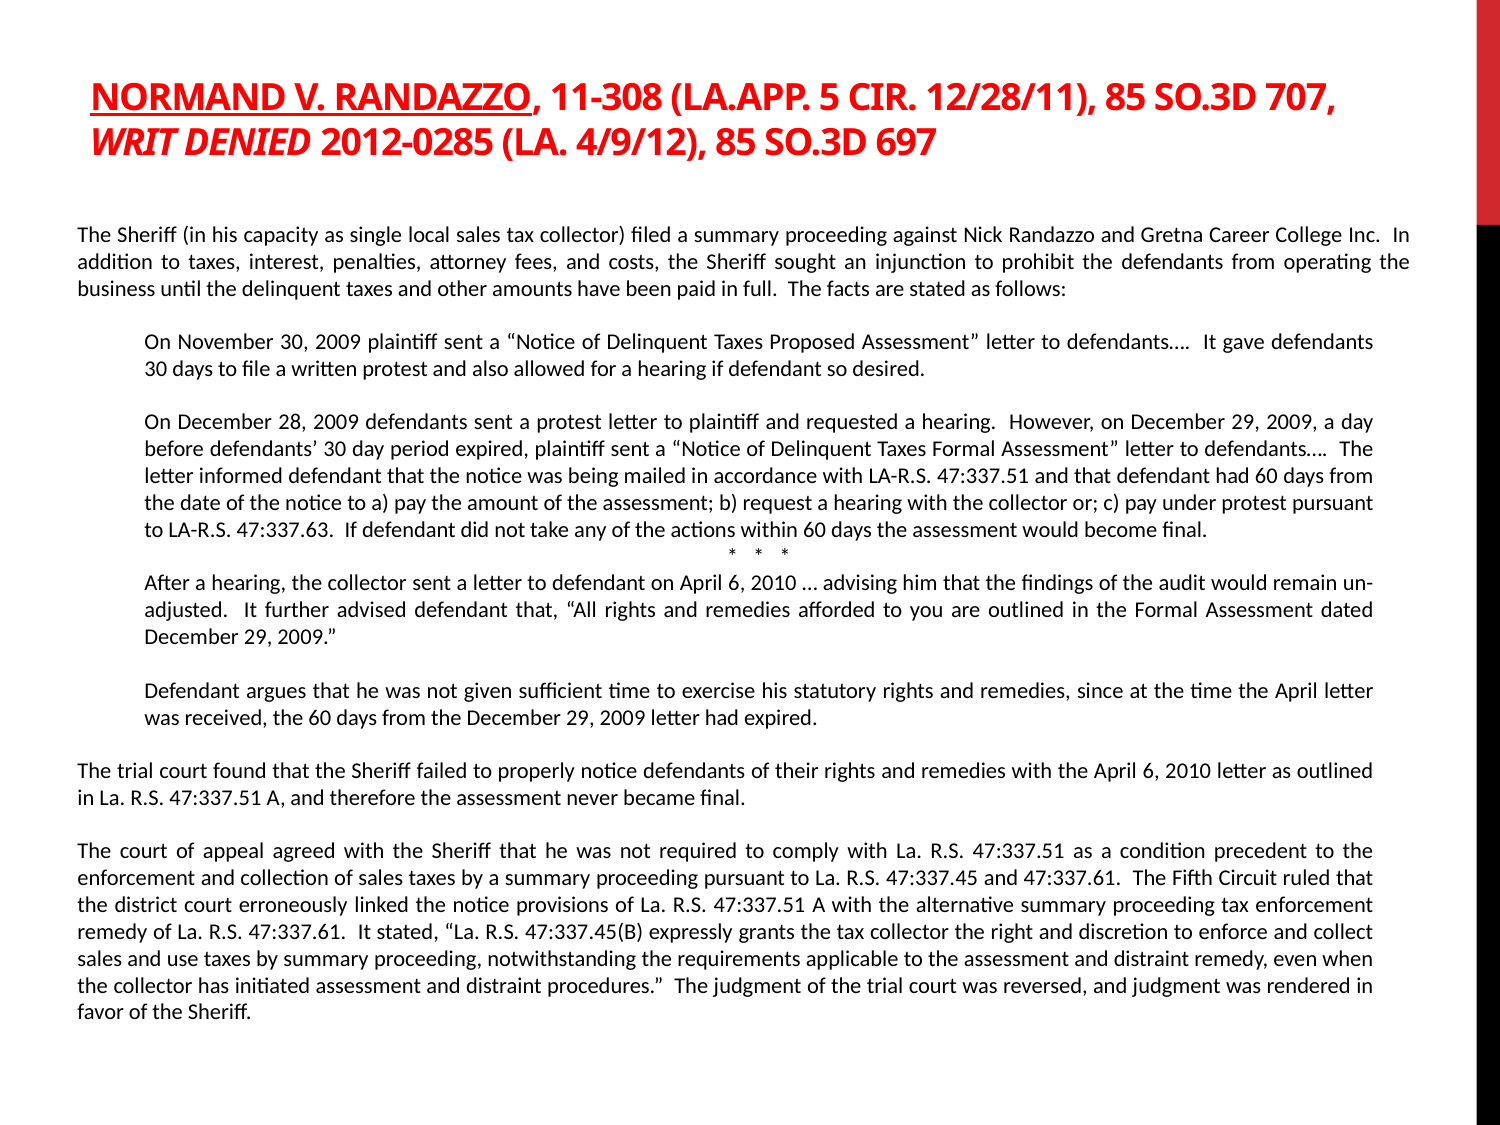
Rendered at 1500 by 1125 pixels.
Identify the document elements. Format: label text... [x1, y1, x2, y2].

title Normand v. Randazzo, 11-308 (La.App. 5 Cir. 12/28/11), 85 So.3d 707, writ denied 2012-0285 (La. 4/9/12), 85 So.3d 697 [75, 25, 1413, 212]
list The Sheriff (in his capacity as single local sales tax collector) filed a summary proceeding against Nick Randazzo and Gretna Career College Inc. In addition to taxes, interest, penalties, attorney fees, and costs, the Sheriff sought an injunction to prohibit the defendants from operating the business until the delinquent taxes and other amounts have been paid in full. The facts are stated as follows: On November 30, 2009 plaintiff sent a “Notice of Delinquent Taxes Proposed Assessment” letter to defendants…. It gave defendants 30 days to file a written protest and also allowed for a hearing if defendant so desired. On December 28, 2009 defendants sent a protest letter to plaintiff and requested a hearing. However, on December 29, 2009, a day before defendants’ 30 day period expired, plaintiff sent a “Notice of Delinquent Taxes Formal Assessment” letter to defendants…. The letter informed defendant that the notice was being mailed in accordance with LA-R.S. 47:337.51 and that defendant had 60 days from the date of the notice to a) pay the amount of the assessment; b) request a hearing with the collector or; c) pay under protest pursuant to LA-R.S. 47:337.63. If defendant did not take any of the actions within 60 days the assessment would become final. * * * After a hearing, the collector sent a letter to defendant on April 6, 2010 … advising him that the findings of the audit would remain un-adjusted. It further advised defendant that, “All rights and remedies afforded to you are outlined in the Formal Assessment dated December 29, 2009.” Defendant argues that he was not given sufficient time to exercise his statutory rights and remedies, since at the time the April letter was received, the 60 days from the December 29, 2009 letter had expired. The trial court found that the Sheriff failed to properly notice defendants of their rights and remedies with the April 6, 2010 letter as outlined in La. R.S. 47:337.51 A, and therefore the assessment never became final. The court of appeal agreed with the Sheriff that he was not required to comply with La. R.S. 47:337.51 as a condition precedent to the enforcement and collection of sales taxes by a summary proceeding pursuant to La. R.S. 47:337.45 and 47:337.61. The Fifth Circuit ruled that the district court erroneously linked the notice provisions of La. R.S. 47:337.51 A with the alternative summary proceeding tax enforcement remedy of La. R.S. 47:337.61. It stated, “La. R.S. 47:337.45(B) expressly grants the tax collector the right and discretion to enforce and collect sales and use taxes by summary proceeding, notwithstanding the requirements applicable to the assessment and distraint remedy, even when the collector has initiated assessment and distraint procedures.” The judgment of the trial court was reversed, and judgment was rendered in favor of the Sheriff. [62, 212, 1425, 1050]
